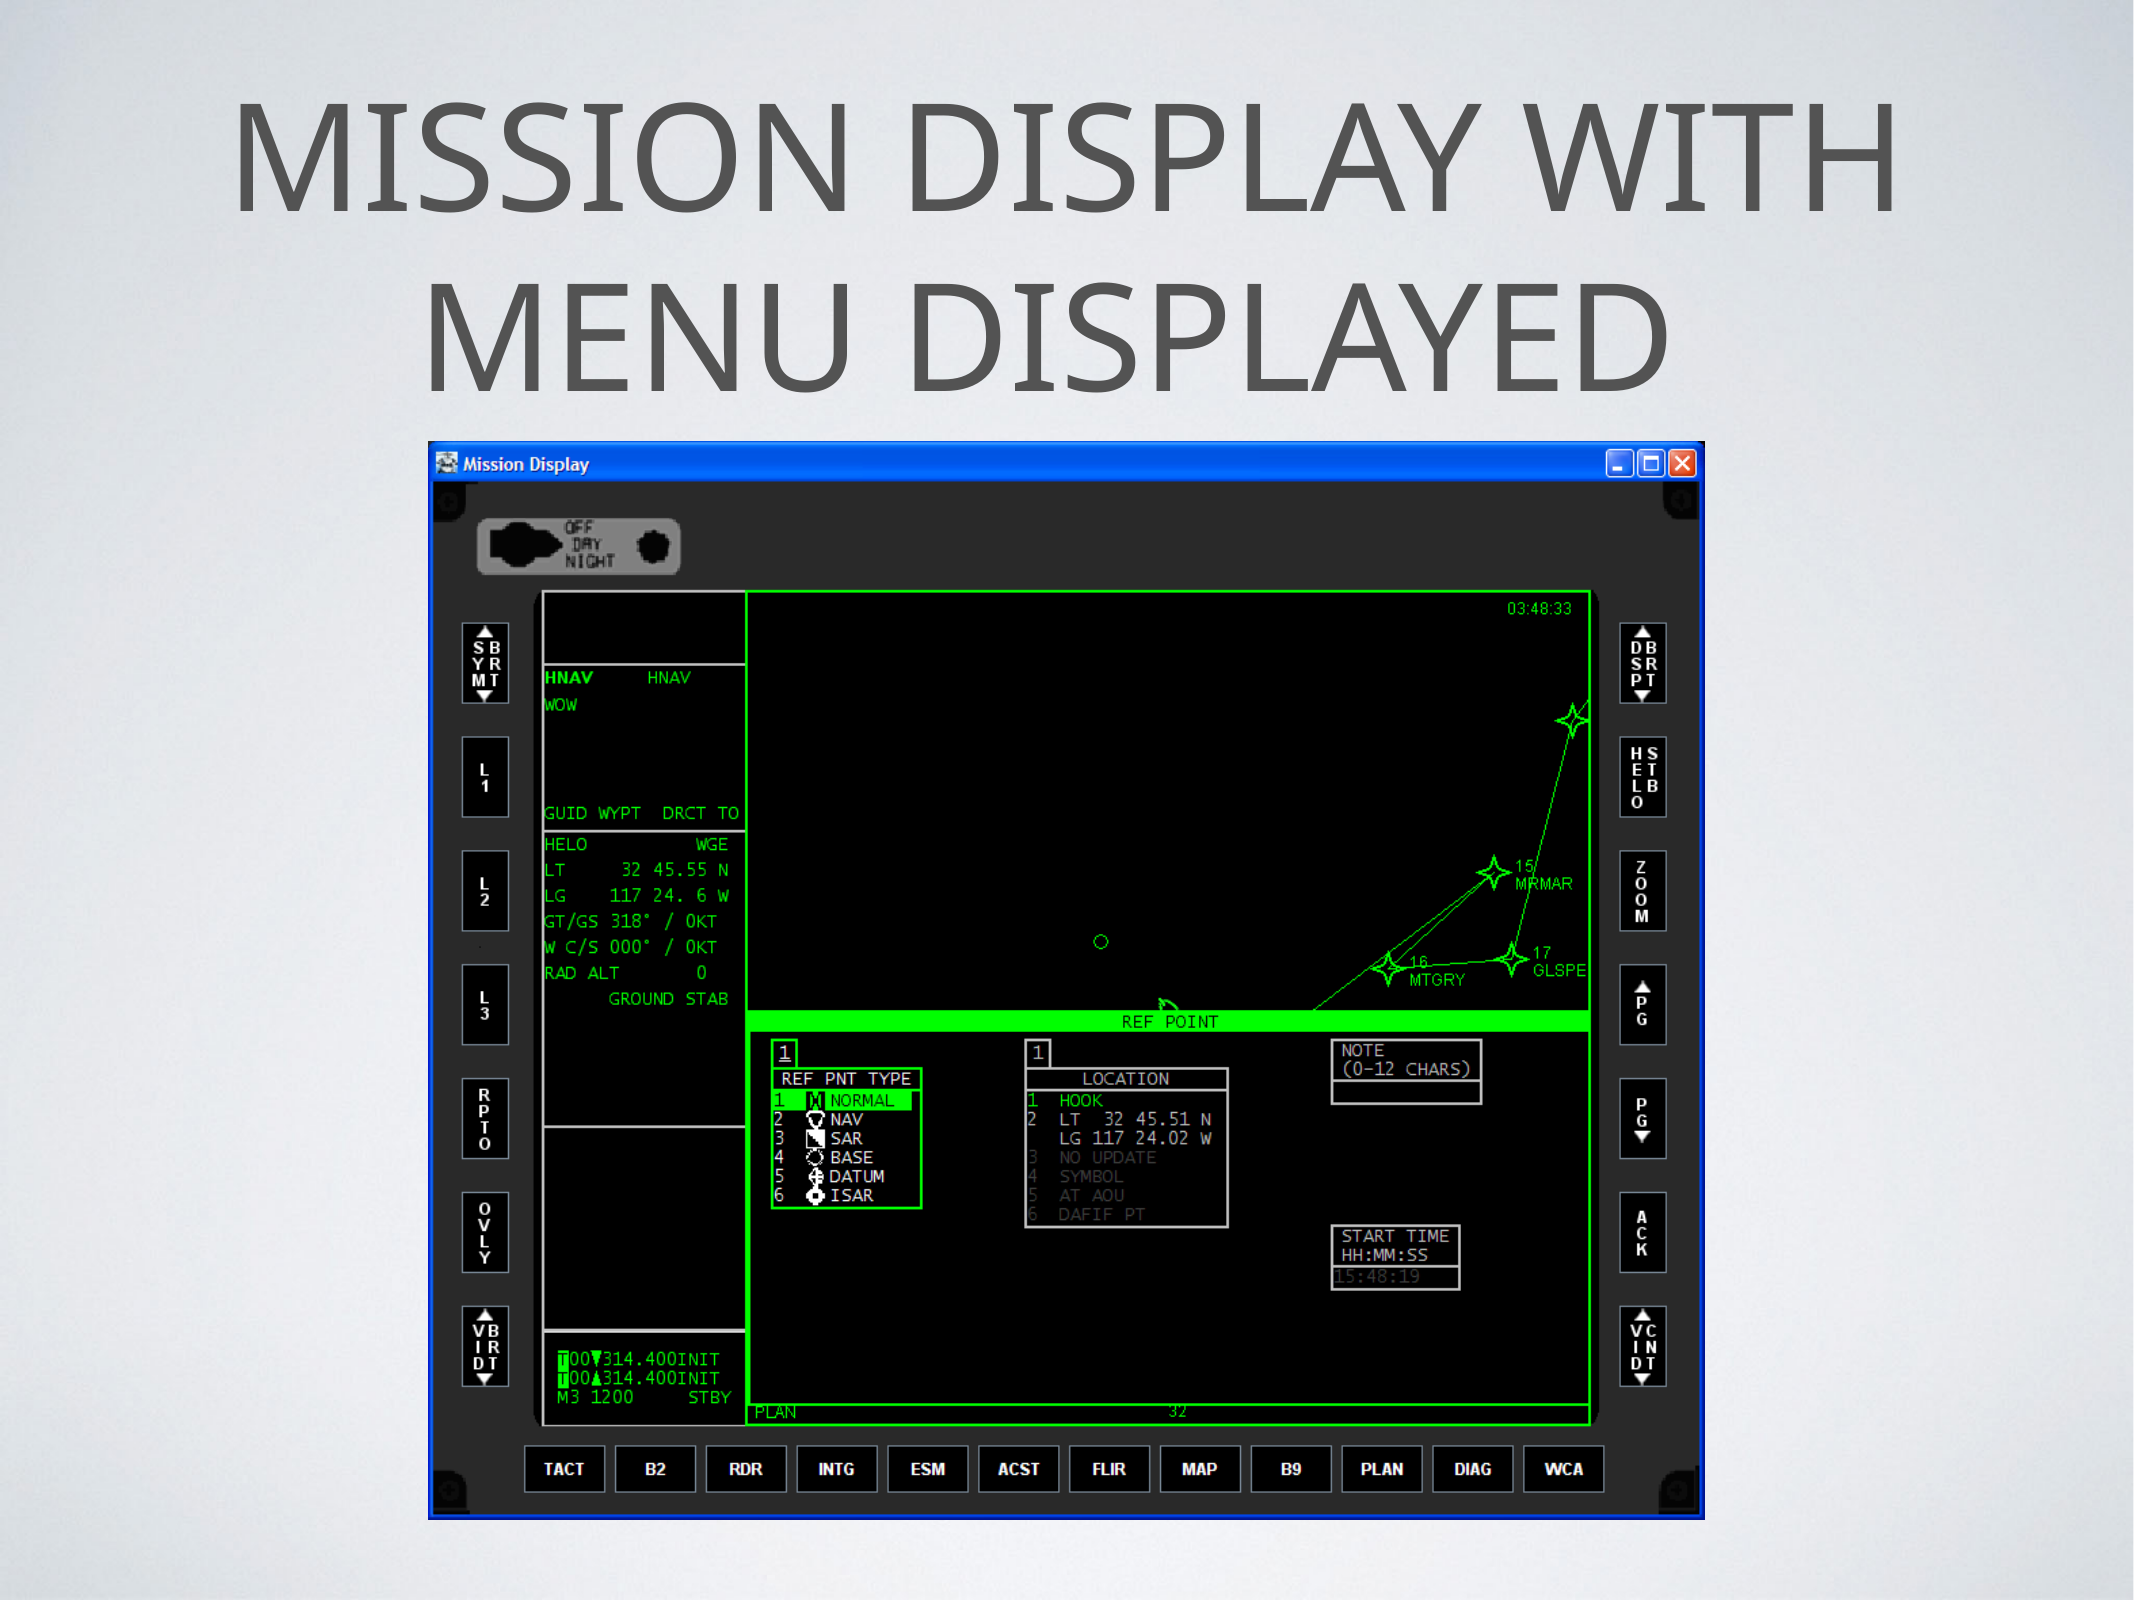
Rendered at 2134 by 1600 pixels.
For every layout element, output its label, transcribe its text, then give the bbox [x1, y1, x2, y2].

title Mission Display with Menu Displayed [57, 41, 2076, 443]
picture [0, 0, 2134, 1600]
